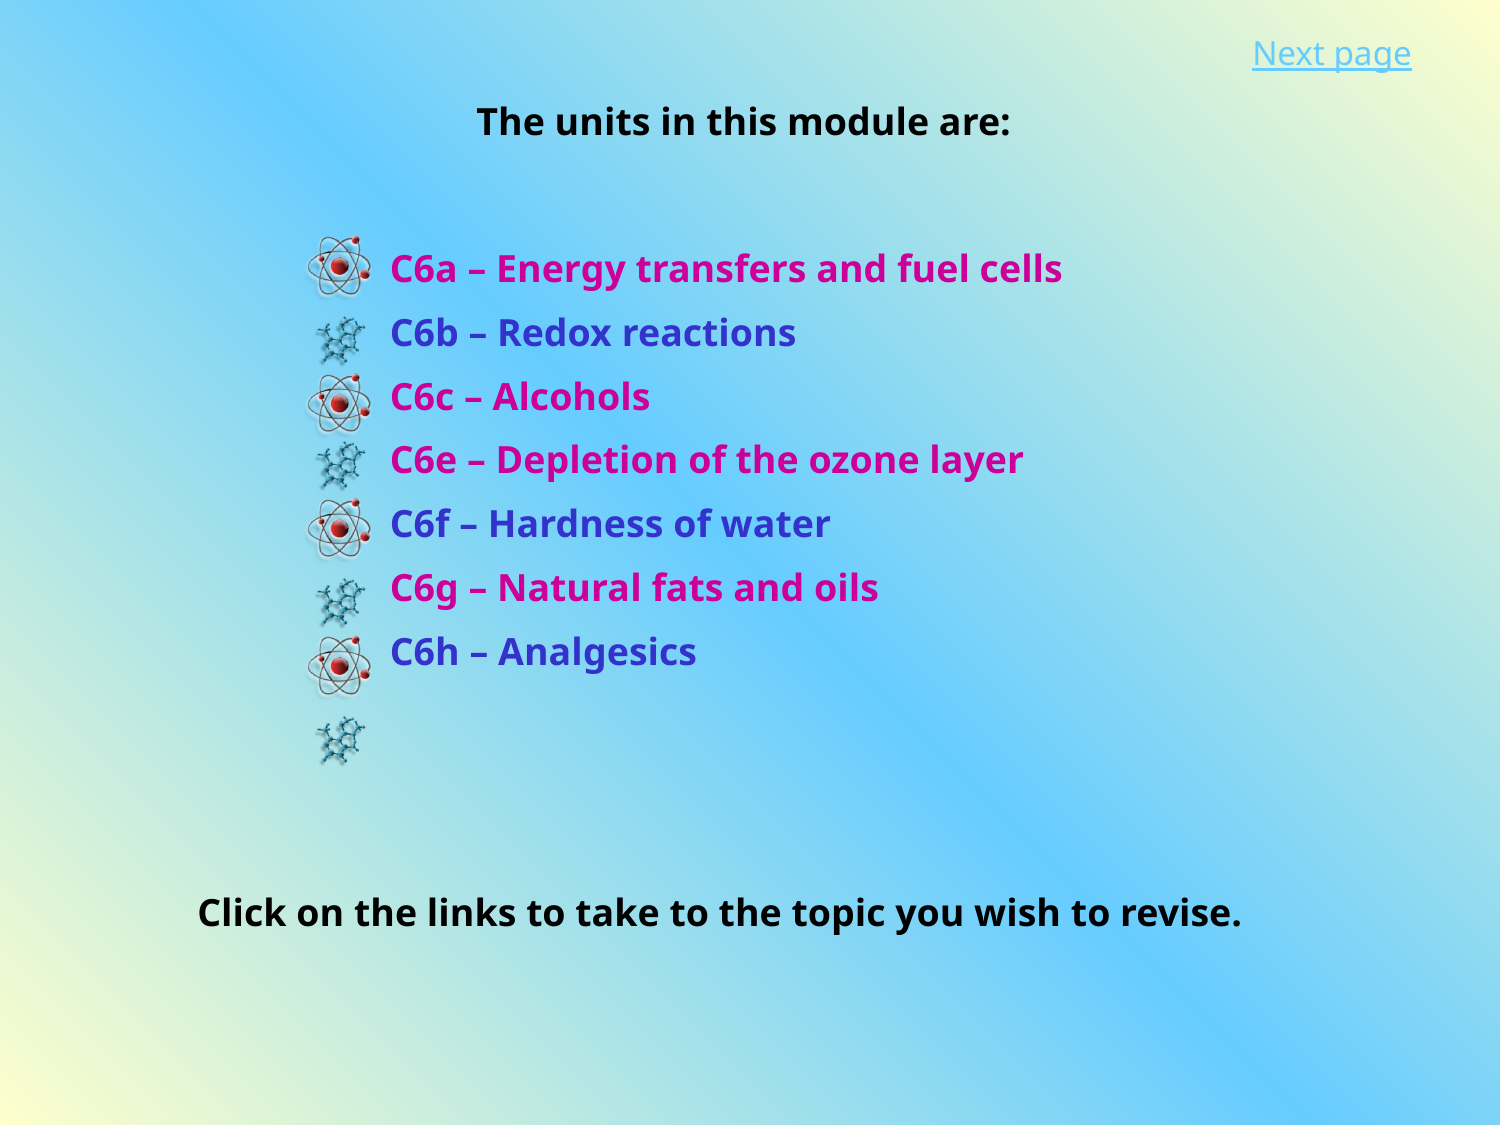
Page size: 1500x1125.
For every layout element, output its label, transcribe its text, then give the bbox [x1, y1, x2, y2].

picture [299, 224, 383, 308]
picture [299, 574, 383, 708]
text_box Click on the links to take to the topic you wish to revise. [53, 881, 1388, 942]
text_box C6a – Energy transfers and fuel cells C6b – Redox reactions C6c – Alcohols C6e – Depletion of the ozone layer C6f – Hardness of water C6g – Natural fats and oils C6h – Analgesics [376, 237, 1275, 680]
picture [312, 712, 372, 772]
text_box The units in this module are: [76, 90, 1412, 150]
picture [299, 312, 383, 571]
